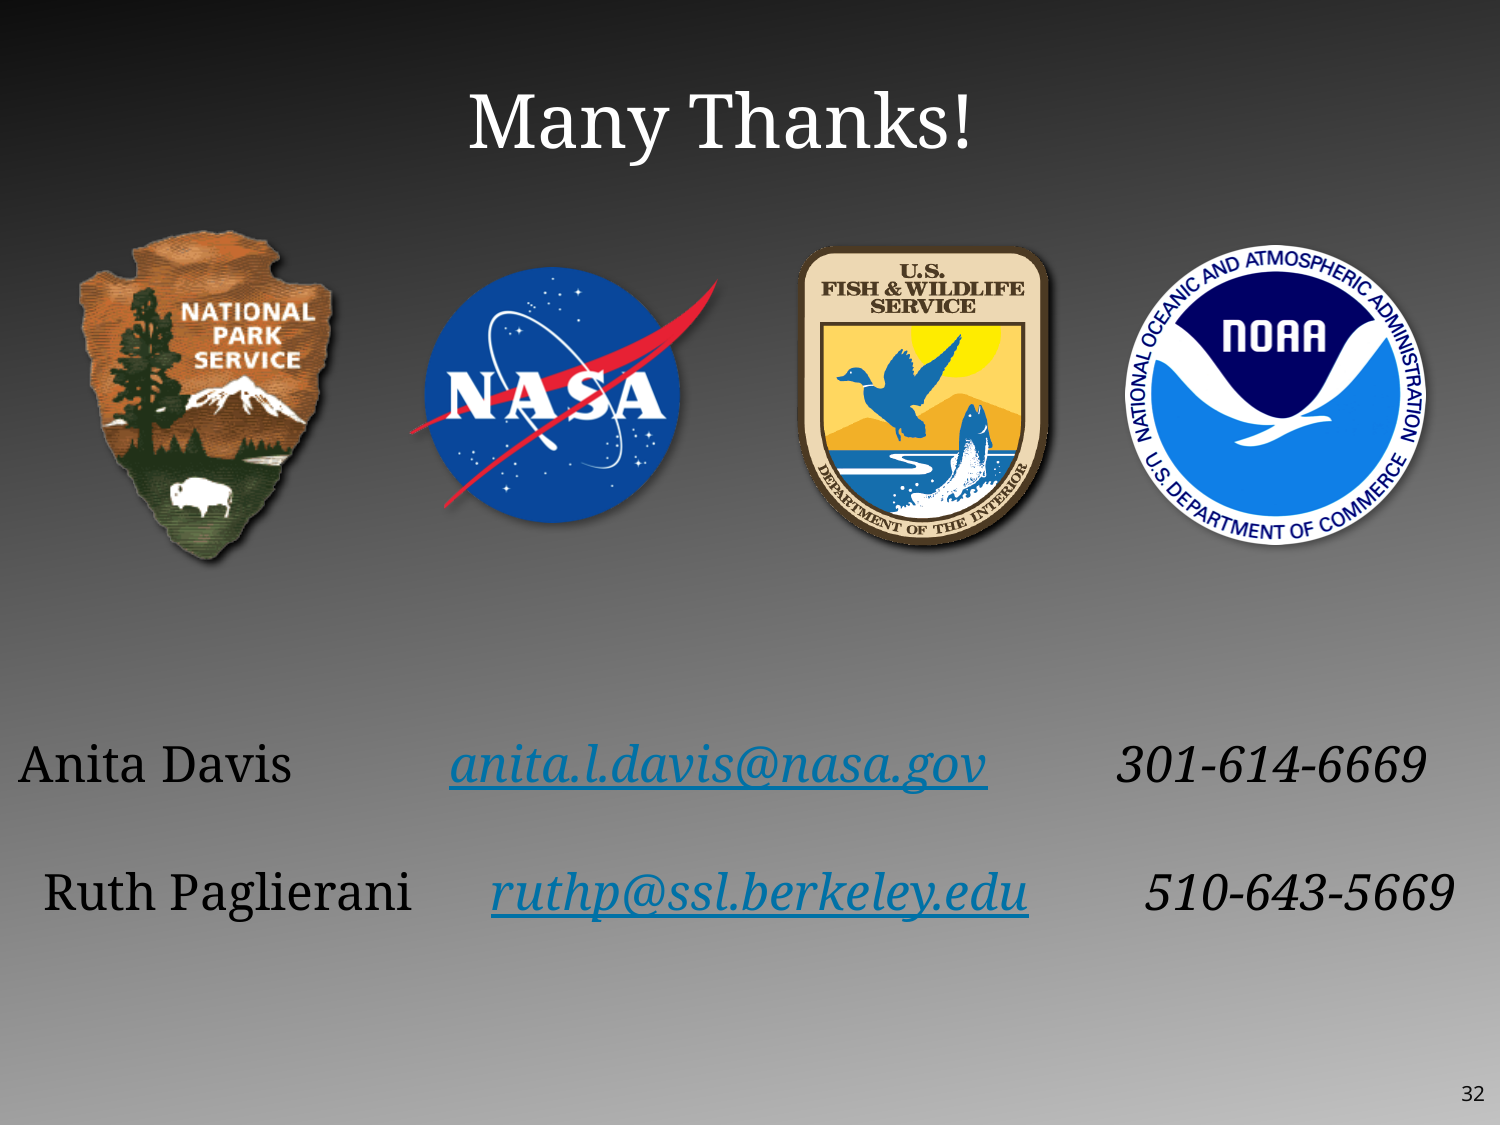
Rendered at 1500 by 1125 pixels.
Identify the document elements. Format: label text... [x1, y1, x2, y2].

picture [409, 267, 719, 524]
text_box Anita Davis anita.l.davis@nasa.gov 301-614-6669 Ruth Paglierani ruthp@ssl.berkeley.edu 510-643-5669 [0, 664, 1500, 937]
picture [794, 243, 1050, 548]
text_box Many Thanks! [452, 66, 1008, 171]
slide_number 32 [1149, 1065, 1500, 1125]
picture [77, 228, 334, 562]
picture [1125, 245, 1426, 546]
